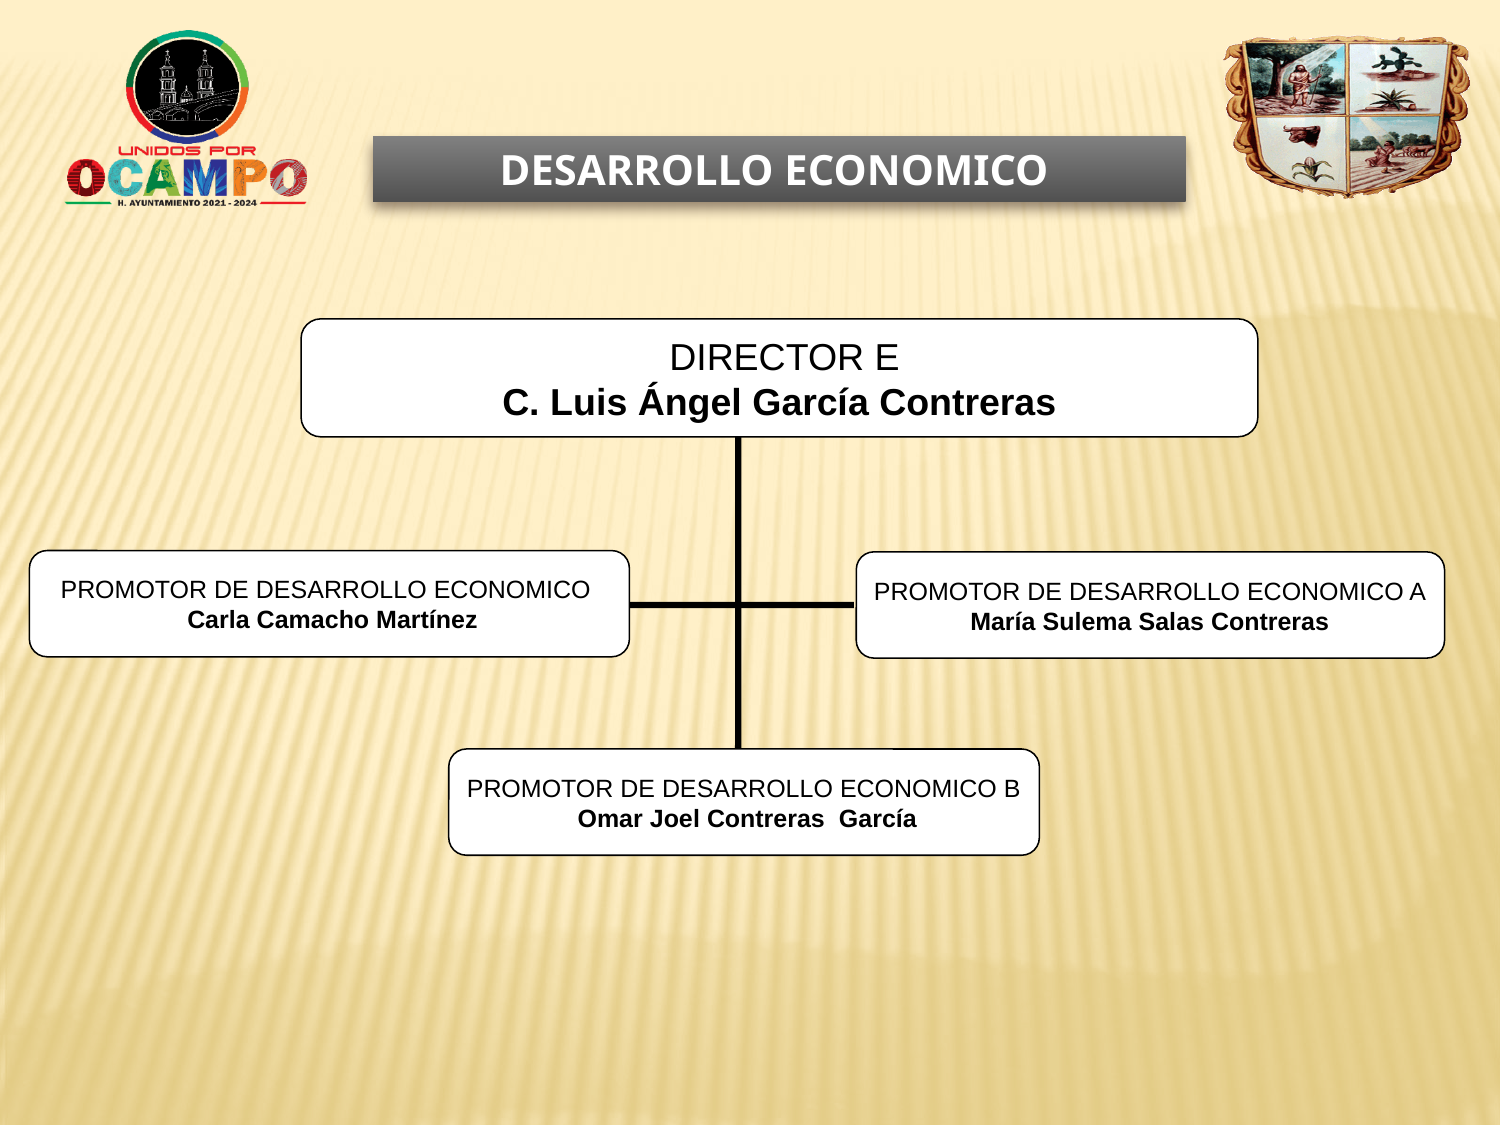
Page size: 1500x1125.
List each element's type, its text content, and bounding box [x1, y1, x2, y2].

picture [1222, 30, 1471, 205]
text_box PROMOTOR DE DESARROLLO ECONOMICO Carla Camacho Martínez [29, 550, 630, 657]
picture [64, 30, 308, 206]
text_box PROMOTOR DE DESARROLLO ECONOMICO B Omar Joel Contreras García [448, 748, 1040, 856]
text_box DIRECTOR E C. Luis Ángel García Contreras [301, 318, 1258, 437]
text_box PROMOTOR DE DESARROLLO ECONOMICO A María Sulema Salas Contreras [856, 551, 1445, 659]
text_box DESARROLLO ECONOMICO [373, 136, 1186, 202]
